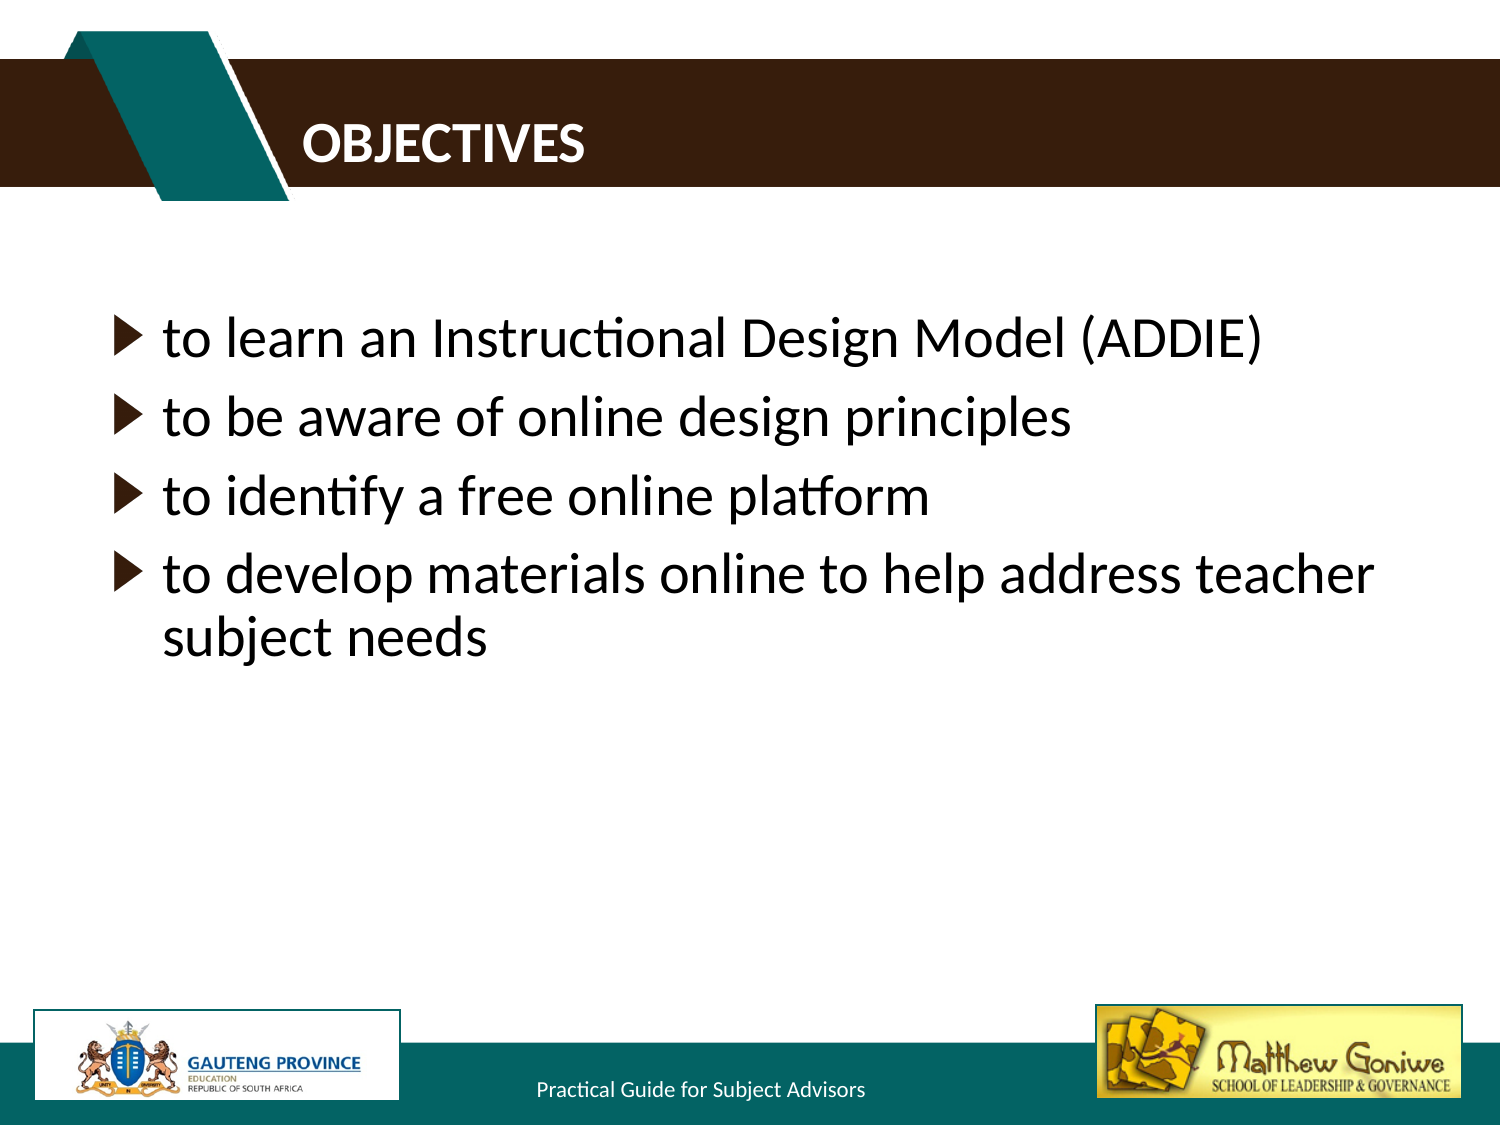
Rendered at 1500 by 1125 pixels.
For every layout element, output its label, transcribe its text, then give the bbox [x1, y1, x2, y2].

list to learn an Instructional Design Model (ADDIE) to be aware of online design principles to identify a free online platform to develop materials online to help address teacher subject needs [99, 299, 1475, 725]
picture [1097, 1006, 1461, 1098]
picture [67, 1014, 367, 1099]
picture [0, 0, 1500, 227]
picture [114, 550, 143, 592]
picture [114, 314, 143, 356]
title objectives [287, 100, 1397, 187]
picture [114, 393, 143, 435]
picture [114, 472, 143, 514]
